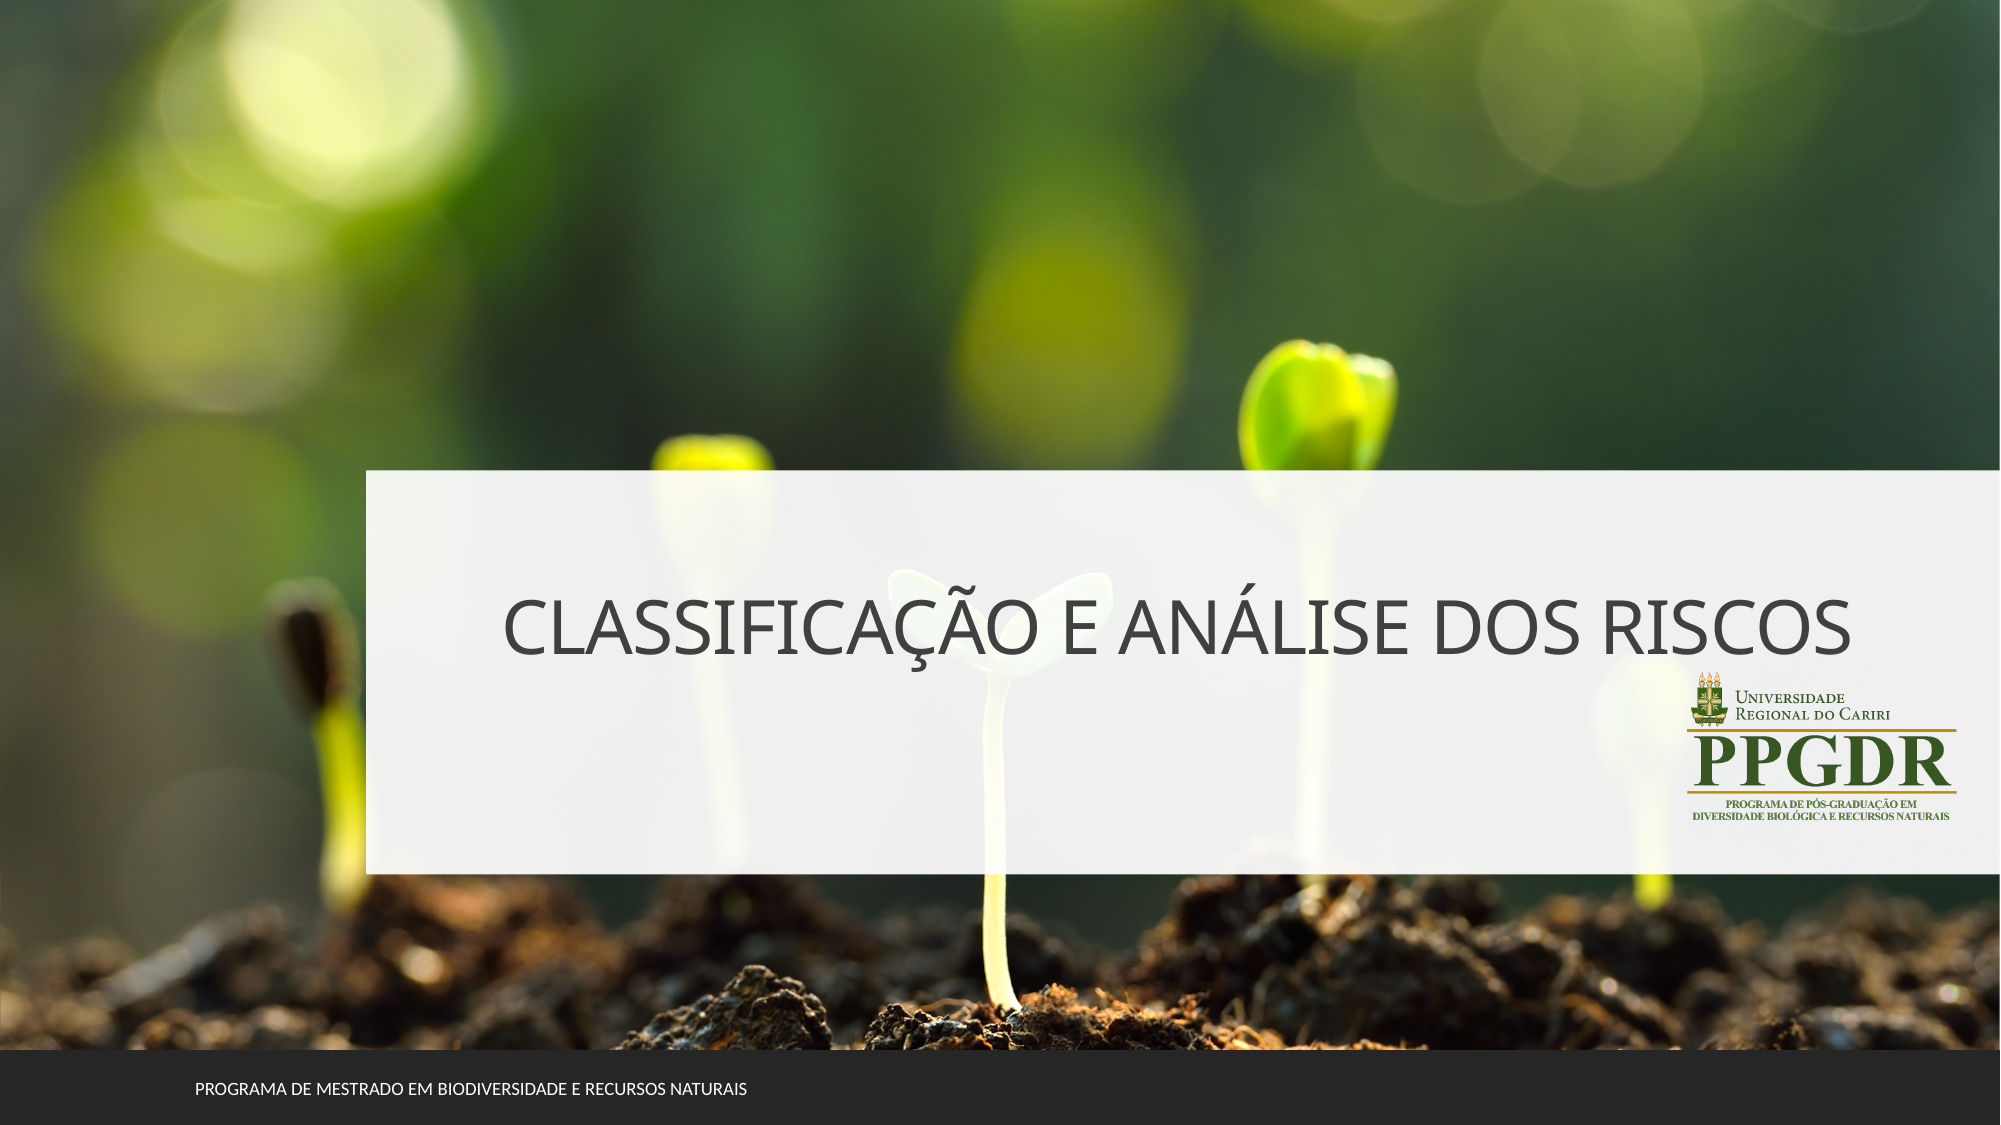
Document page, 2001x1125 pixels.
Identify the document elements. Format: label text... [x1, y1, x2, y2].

footer PROGRAMA DE MESTRADO EM BIODIVERSIDADE E RECURSOS NATURAIS [180, 1058, 1299, 1118]
picture [0, 0, 2000, 1051]
